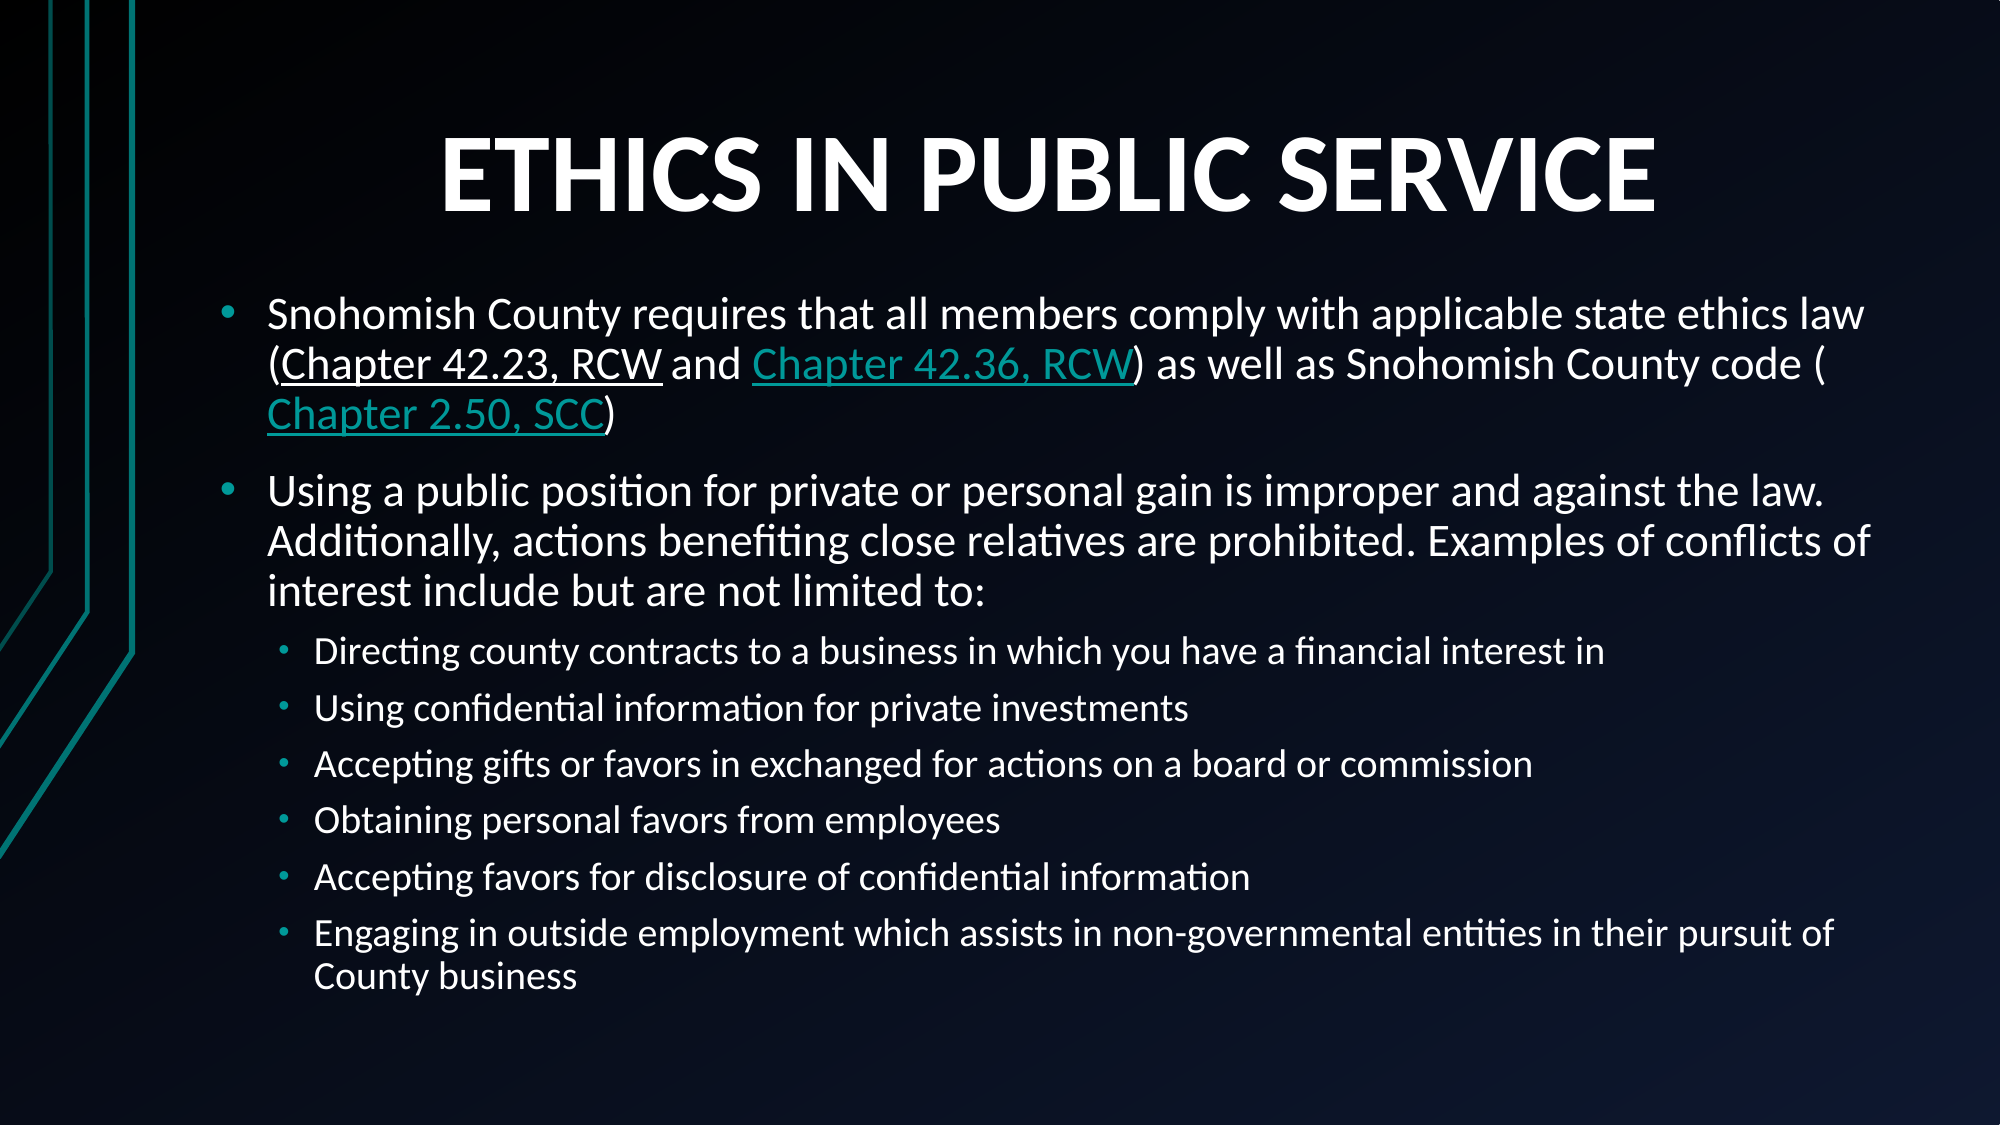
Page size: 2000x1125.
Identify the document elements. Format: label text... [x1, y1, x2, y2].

list Snohomish County requires that all members comply with applicable state ethics law (Chapter 42.23, RCW and Chapter 42.36, RCW) as well as Snohomish County code (Chapter 2.50, SCC) Using a public position for private or personal gain is improper and against the law. Additionally, actions benefiting close relatives are prohibited. Examples of conflicts of interest include but are not limited to: Directing county contracts to a business in which you have a financial interest in Using confidential information for private investments Accepting gifts or favors in exchanged for actions on a board or commission Obtaining personal favors from employees Accepting favors for disclosure of confidential information Engaging in outside employment which assists in non-governmental entities in their pursuit of County business [199, 279, 1900, 1012]
title ETHICS IN PUBLIC SERVICE [199, 45, 1900, 246]
